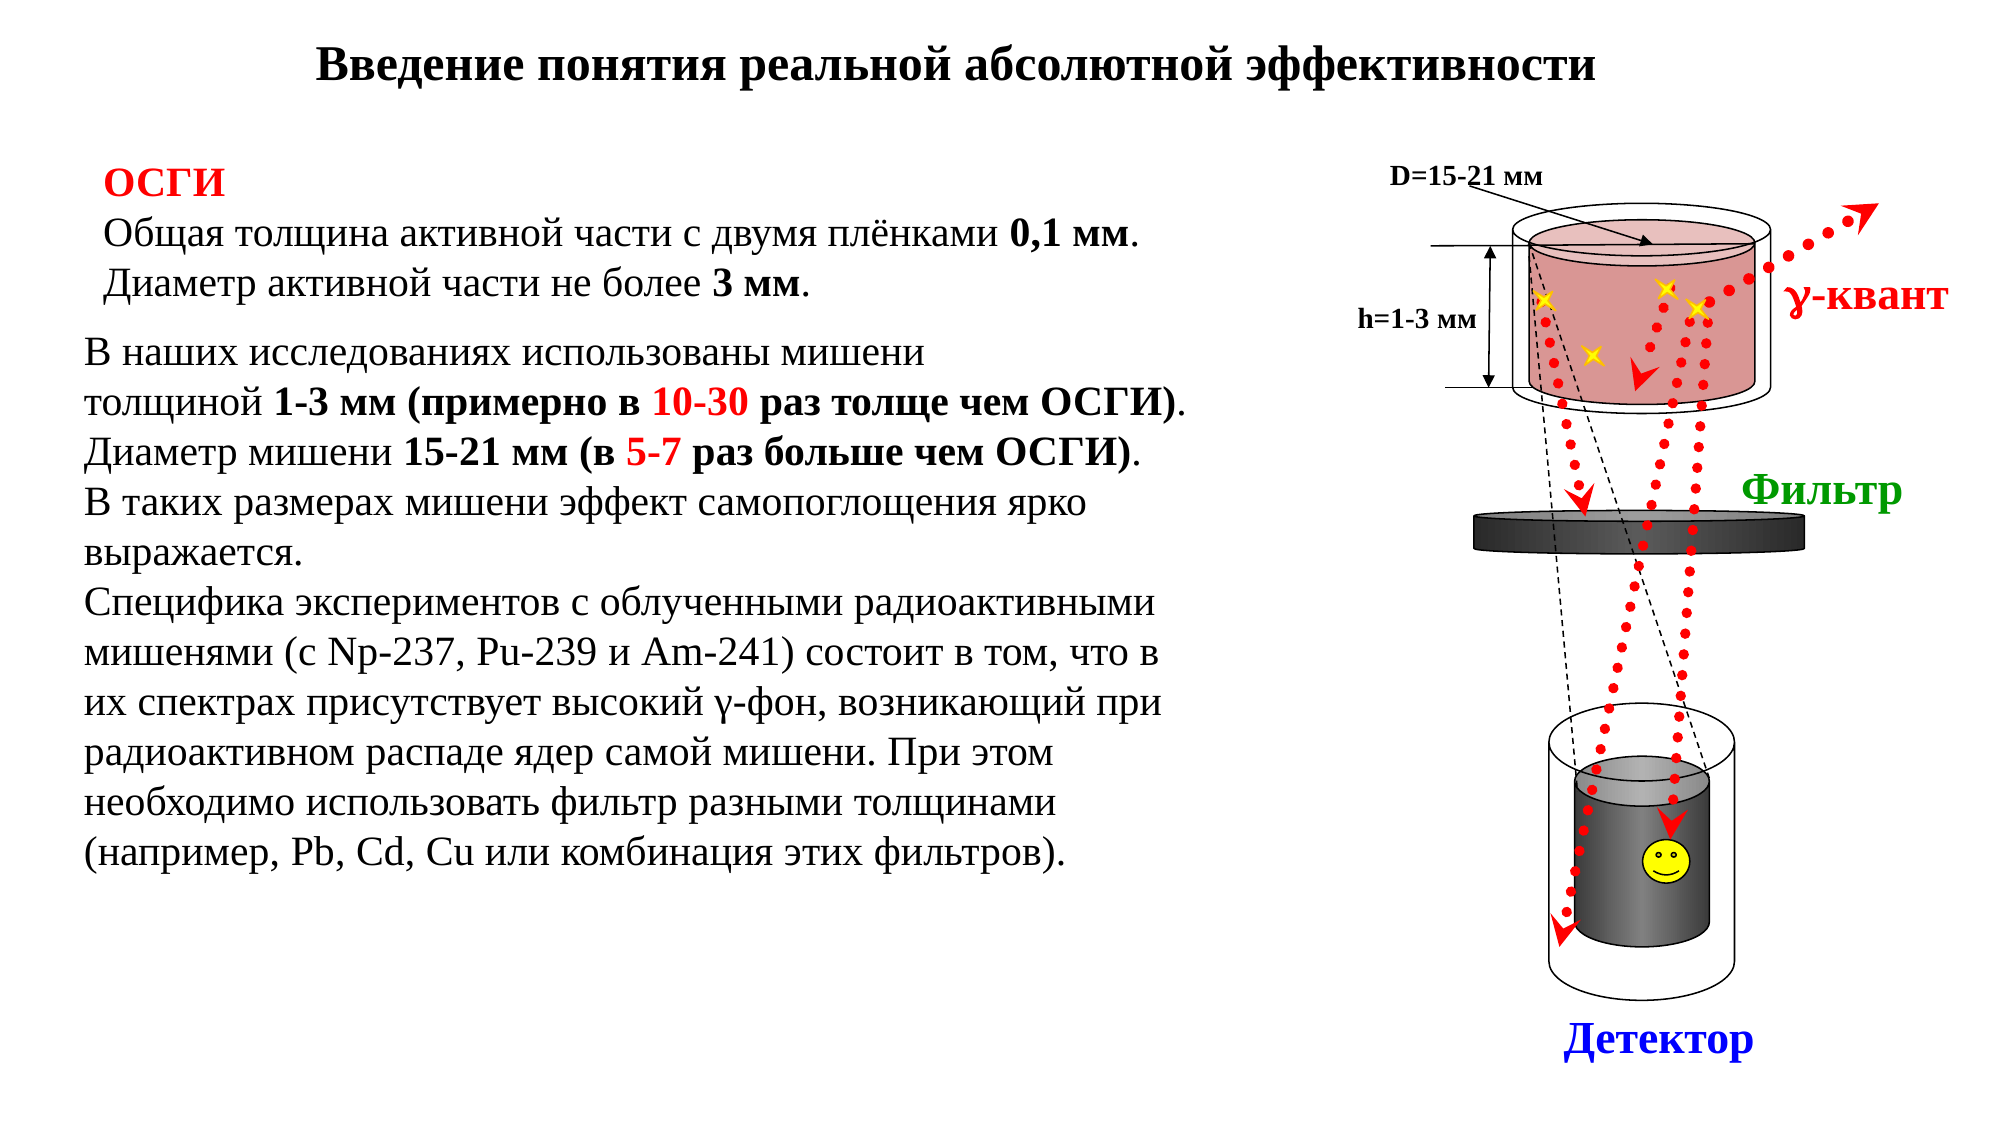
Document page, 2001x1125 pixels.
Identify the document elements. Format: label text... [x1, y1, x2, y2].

text_box В наших исследованиях использованы мишени толщиной 1-3 мм (примерно в 10-30 раз толще чем ОСГИ). Диаметр мишени 15-21 мм (в 5-7 раз больше чем ОСГИ). В таких размерах мишени эффект самопоглощения ярко выражается. Специфика экспериментов с облученными радиоактивными мишенями (с Np-237, Pu-239 и Am-241) состоит в том, что в их спектрах присутствует высокий γ-фон, возникающий при радиоактивном распаде ядер самой мишени. При этом необходимо использовать фильтр разными толщинами (например, Pb, Сd, Cu или комбинация этих фильтров). [69, 316, 1227, 932]
text_box Введение понятия реальной абсолютной эффективности [286, 22, 1626, 98]
text_box ОСГИ Общая толщина активной части с двумя плёнками 0,1 мм. Диаметр активной части не более 3 мм. [88, 146, 1200, 312]
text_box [1342, 146, 1968, 1069]
